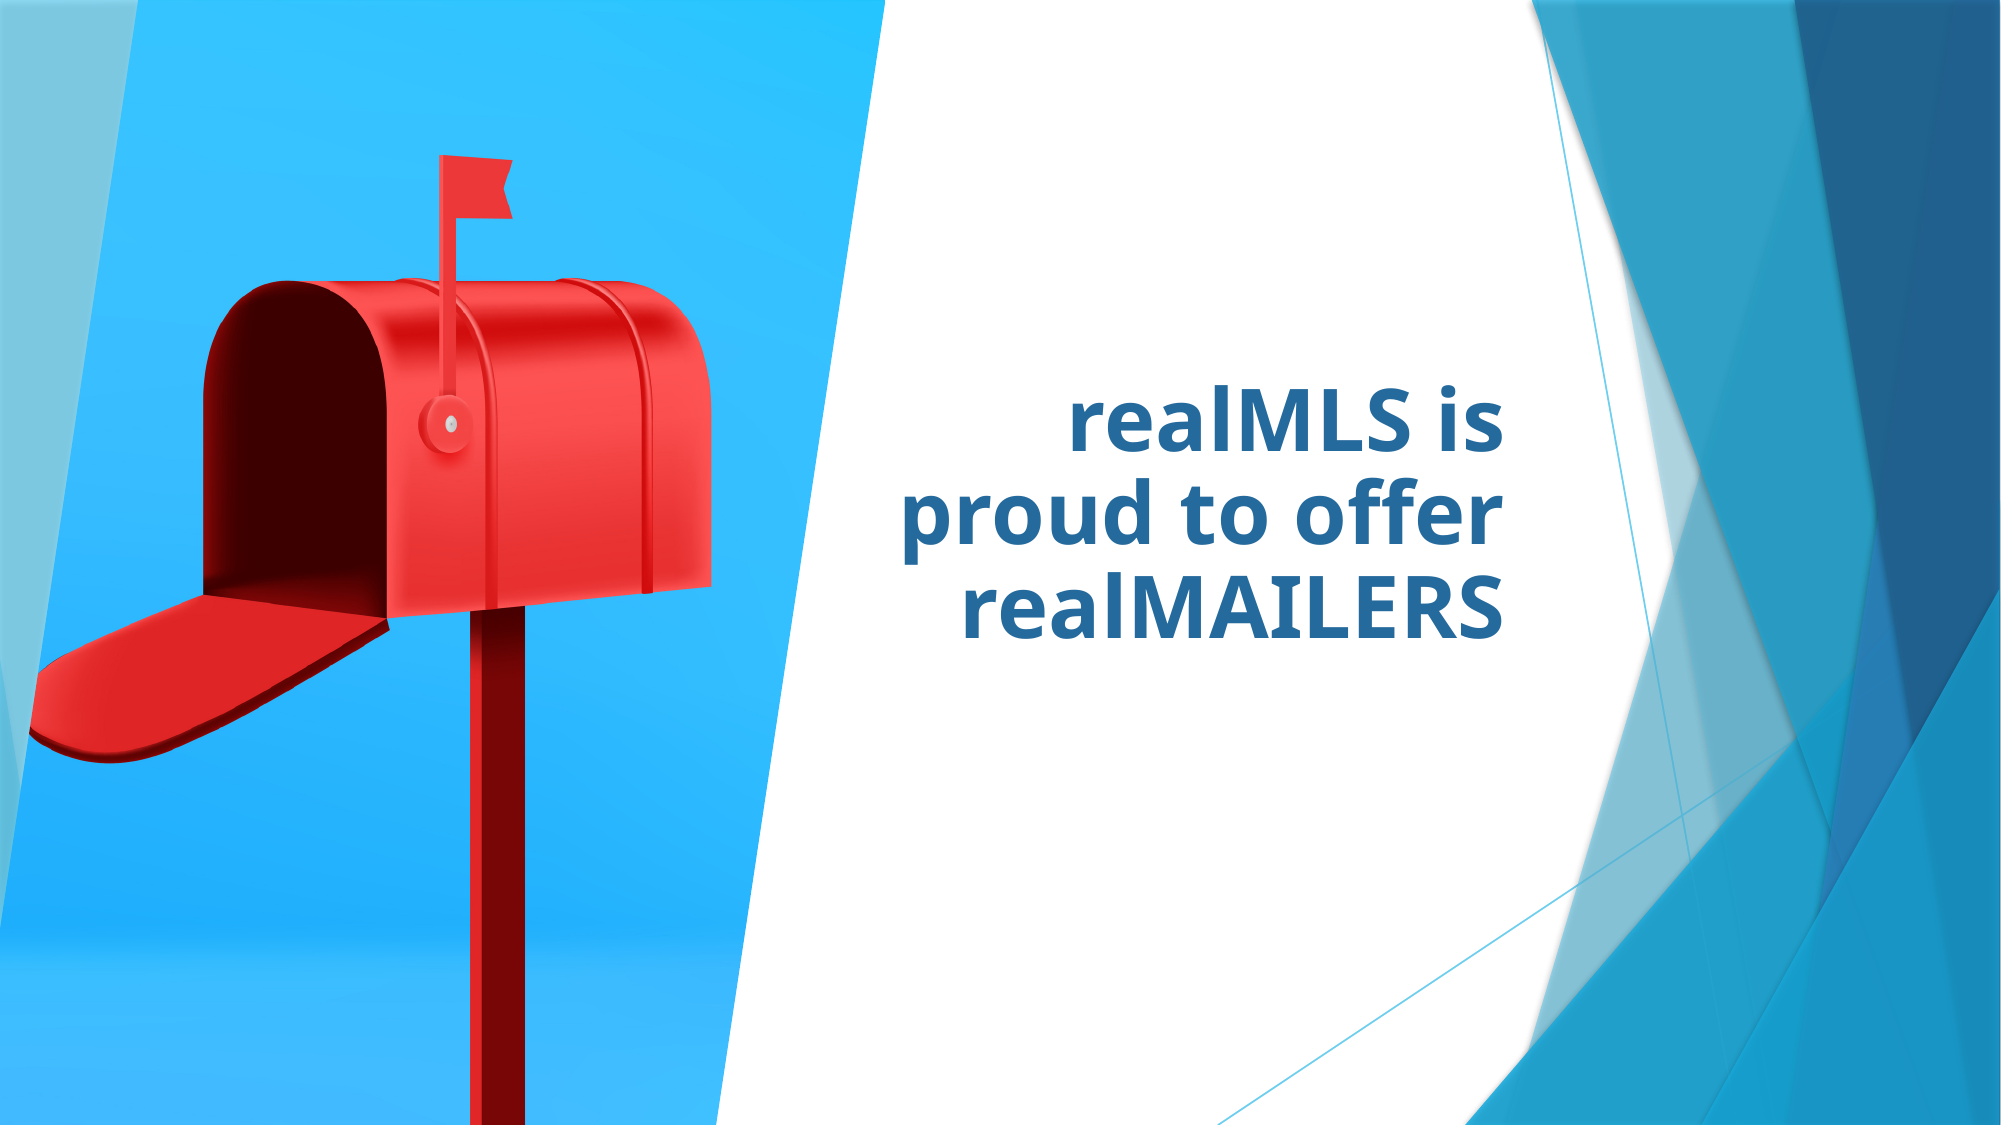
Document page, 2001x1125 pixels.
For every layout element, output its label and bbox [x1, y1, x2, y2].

picture [0, 0, 886, 1125]
text_box [887, 0, 2000, 1125]
